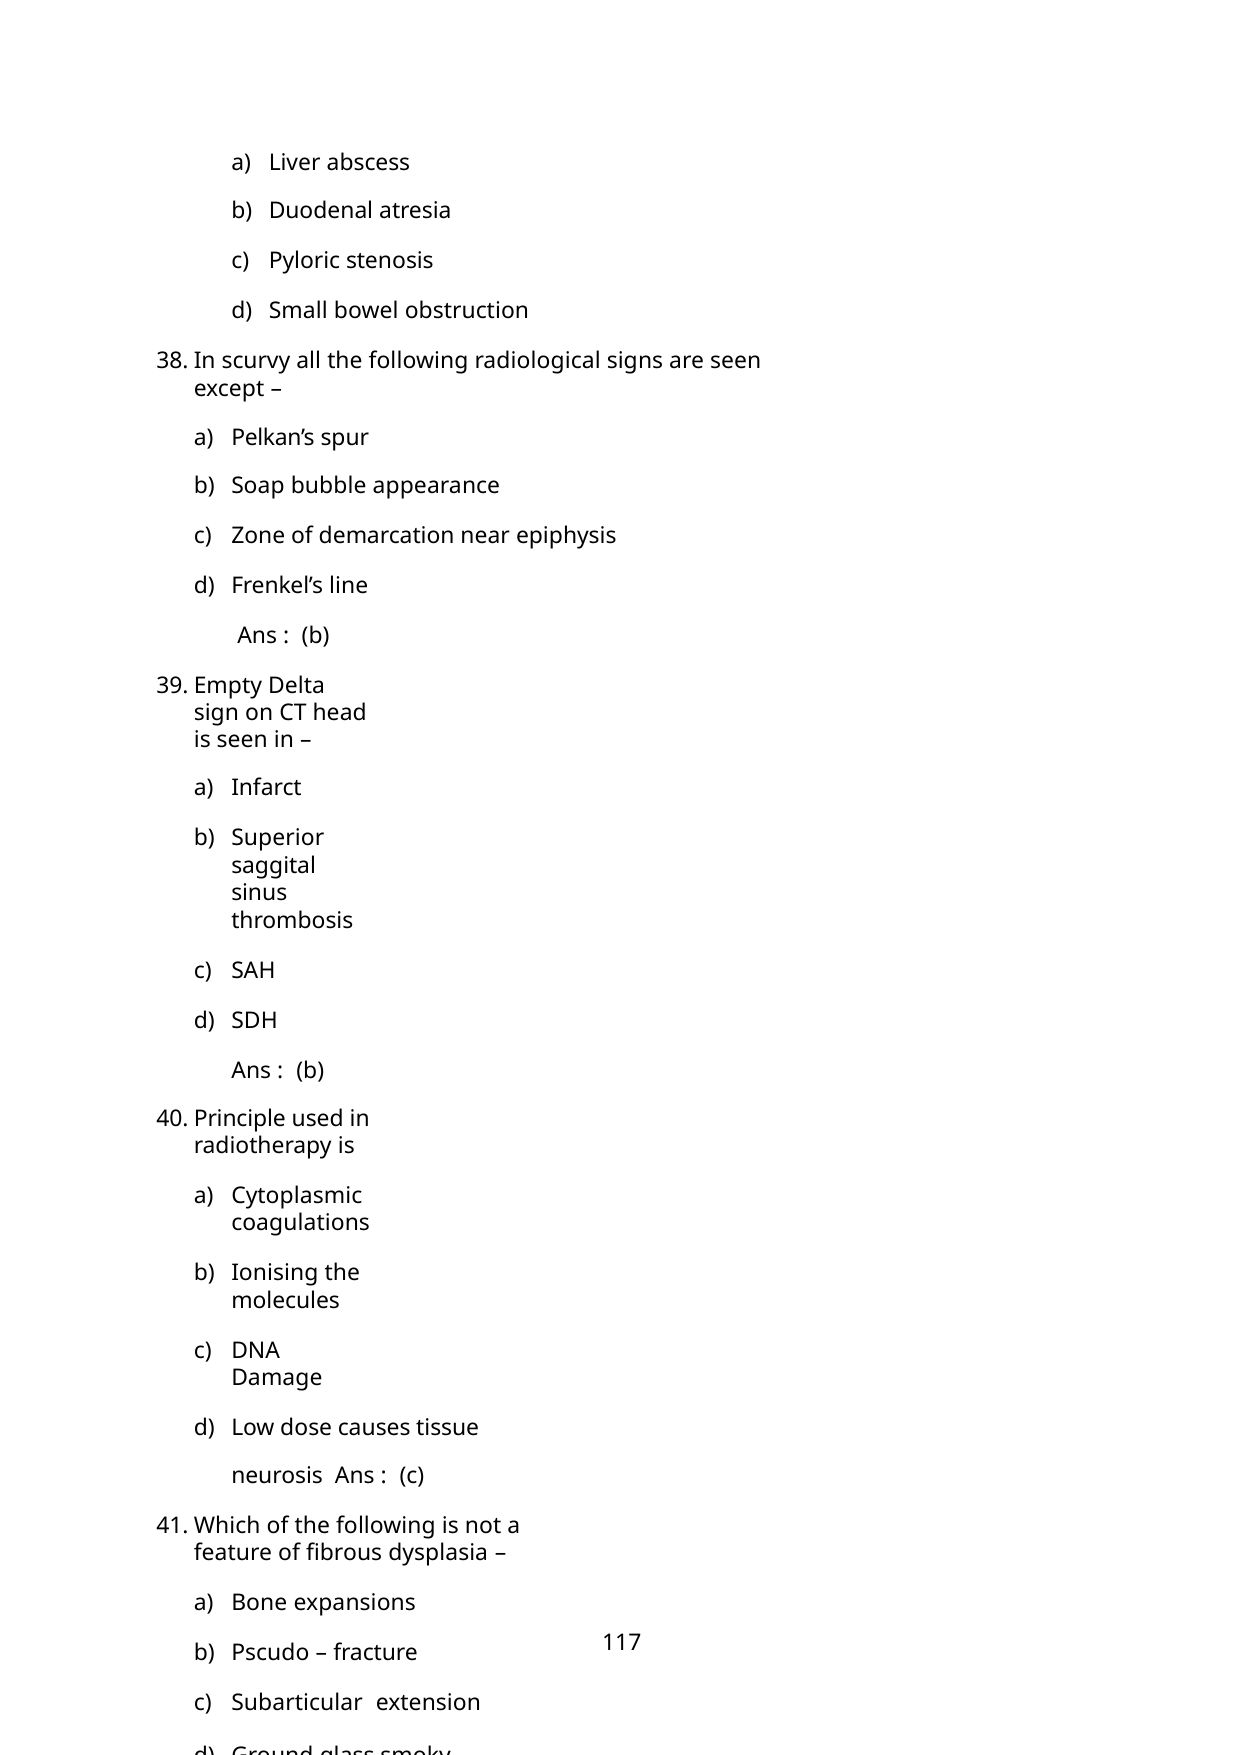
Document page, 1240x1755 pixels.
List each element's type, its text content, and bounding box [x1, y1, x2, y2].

text_box Liver abscess Duodenal atresia Pyloric stenosis Small bowel obstruction In scurvy all the following radiological signs are seen except – Pelkan’s spur Soap bubble appearance Zone of demarcation near epiphysis Frenkel’s line Ans : (b) Empty Delta sign on CT head is seen in – Infarct Superior saggital sinus thrombosis SAH SDH Ans : (b) Principle used in radiotherapy is Cytoplasmic coagulations Ionising the molecules DNA Damage Low dose causes tissue neurosis Ans : (c) Which of the following is not a feature of fibrous dysplasia – Bone expansions Pscudo – fracture Subarticular extension Ground glass smoky appearance Ans : (c) Fish vertebra is seen in – [154, 145, 830, 1755]
